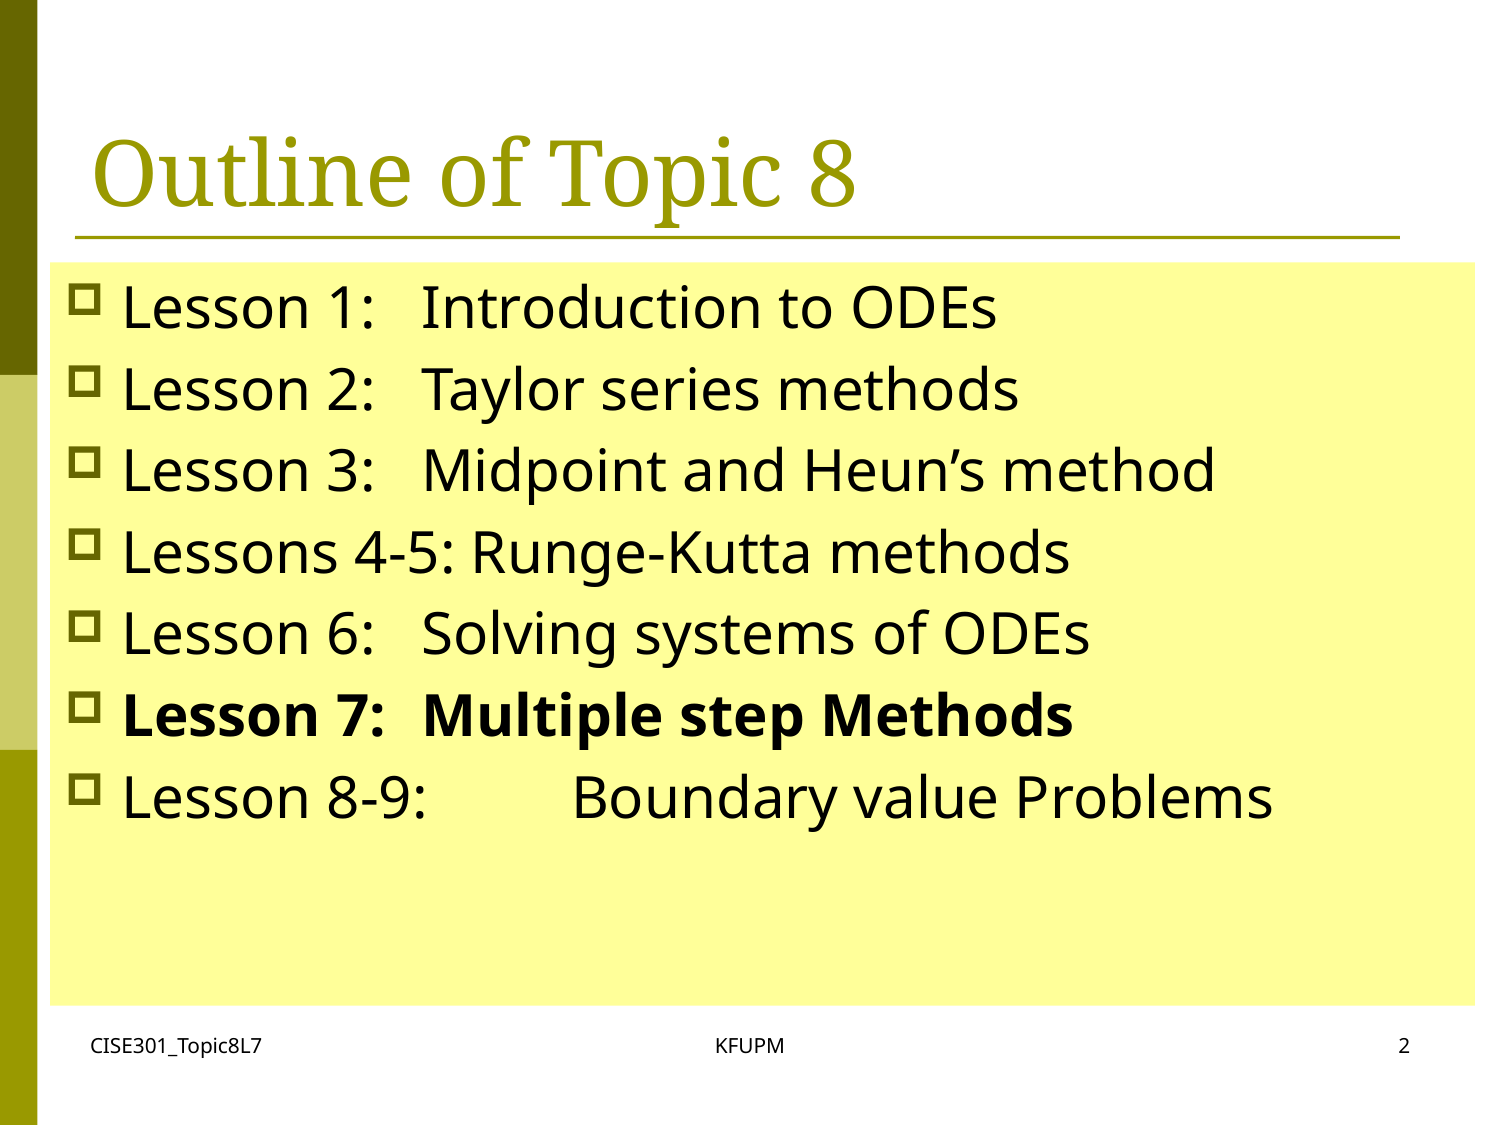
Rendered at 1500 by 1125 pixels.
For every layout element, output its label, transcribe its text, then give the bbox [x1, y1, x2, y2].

list Lesson 1: Introduction to ODEs Lesson 2: Taylor series methods Lesson 3: Midpoint and Heun’s method Lessons 4-5: Runge-Kutta methods Lesson 6: Solving systems of ODEs Lesson 7: Multiple step Methods Lesson 8-9: Boundary value Problems [49, 262, 1476, 1006]
slide_number 2 [1074, 1024, 1426, 1101]
slide_number CISE301_Topic8L7 [74, 1024, 426, 1101]
title Outline of Topic 8 [74, 45, 1426, 233]
footer KFUPM [512, 1024, 988, 1101]
